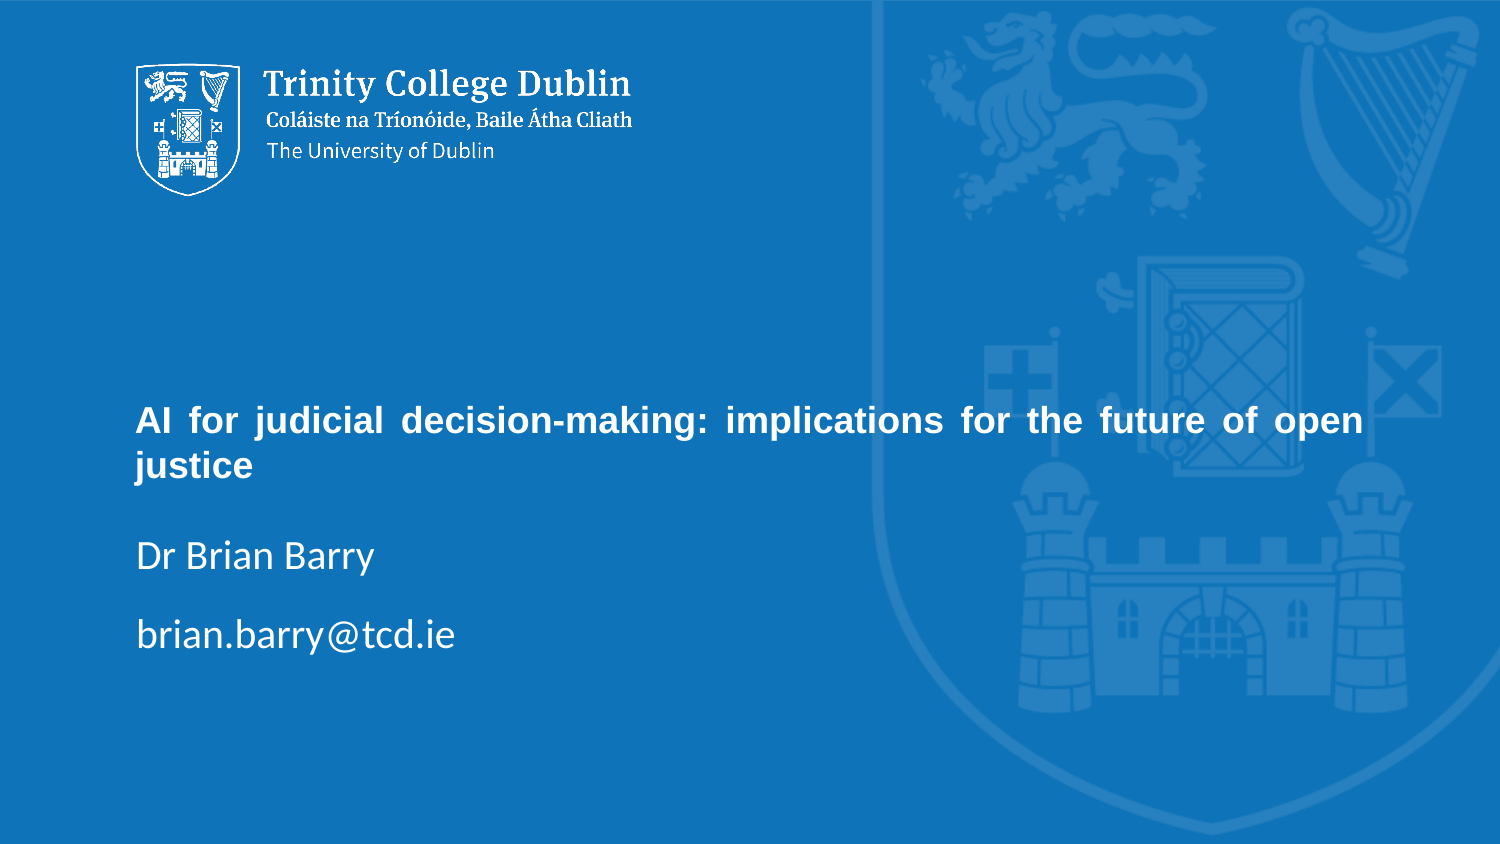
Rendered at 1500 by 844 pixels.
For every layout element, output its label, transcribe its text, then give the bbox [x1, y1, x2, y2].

picture [0, 0, 1500, 844]
title AI for judicial decision-making: implications for the future of open justice [134, 417, 1366, 486]
subtitle Dr Brian Barry brian.barry@tcd.ie [135, 527, 1367, 573]
